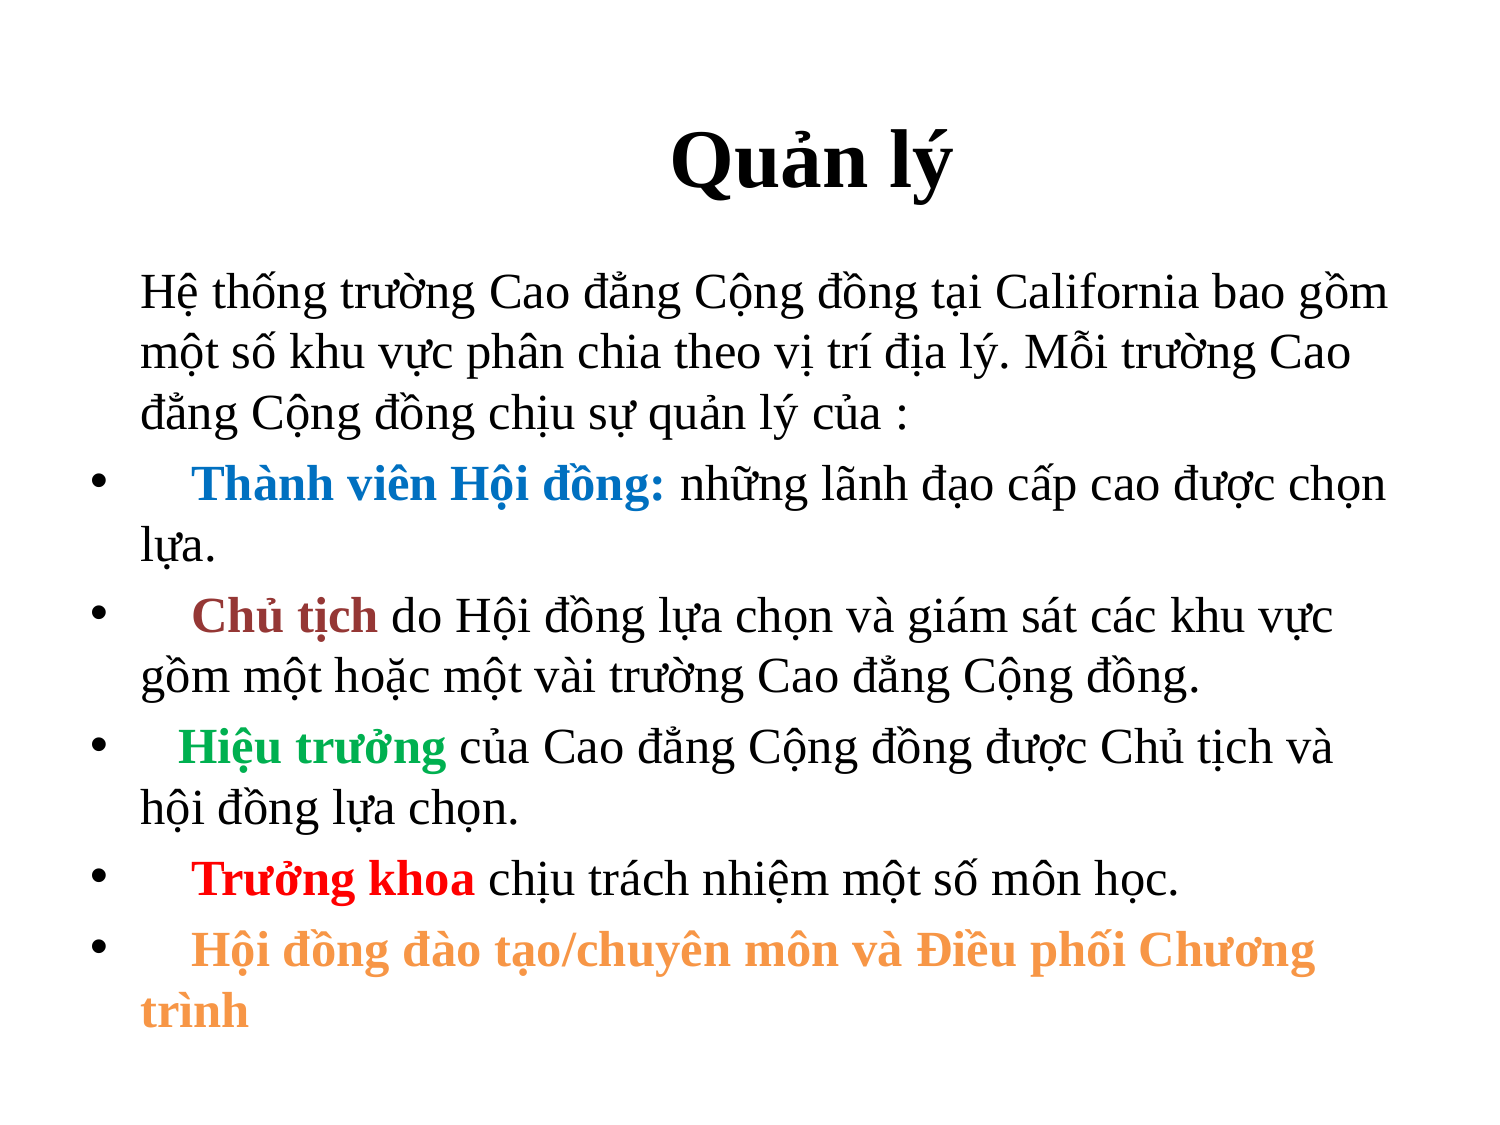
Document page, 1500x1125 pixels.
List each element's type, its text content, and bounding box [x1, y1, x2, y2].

title Quản lý [324, 45, 1300, 249]
list Hệ thống trường Cao đẳng Cộng đồng tại California bao gồm một số khu vực phân chia theo vị trí địa lý. Mỗi trường Cao đẳng Cộng đồng chịu sự quản lý của : Thành viên Hội đồng: những lãnh đạo cấp cao được chọn lựa. Chủ tịch do Hội đồng lựa chọn và giám sát các khu vực gồm một hoặc một vài trường Cao đẳng Cộng đồng. Hiệu trưởng của Cao đẳng Cộng đồng được Chủ tịch và hội đồng lựa chọn. Trưởng khoa chịu trách nhiệm một số môn học. Hội đồng đào tạo/chuyên môn và Điều phối Chương trình [75, 249, 1425, 1125]
